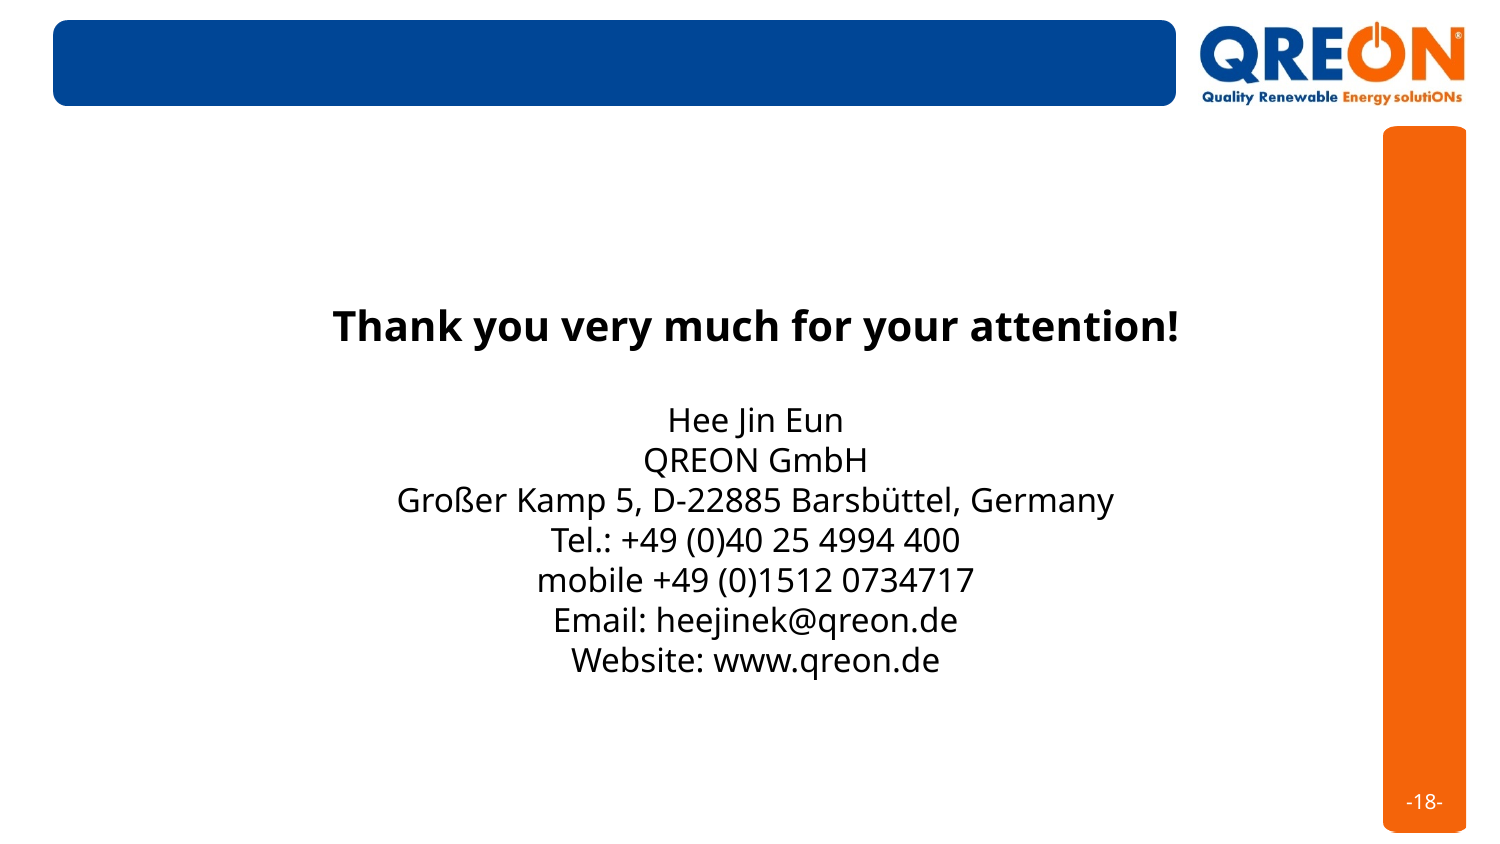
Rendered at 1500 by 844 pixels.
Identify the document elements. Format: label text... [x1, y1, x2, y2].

picture [1383, 126, 1467, 833]
picture [1198, 20, 1466, 106]
text_box Thank you very much for your attention! Hee Jin Eun QREON GmbH Großer Kamp 5, D-22885 Barsbüttel, Germany Tel.: +49 (0)40 25 4994 400 mobile +49 (0)1512 0734717 Email: heejinek@qreon.de Website: www.qreon.de [53, 291, 1459, 687]
picture [53, 20, 1176, 106]
